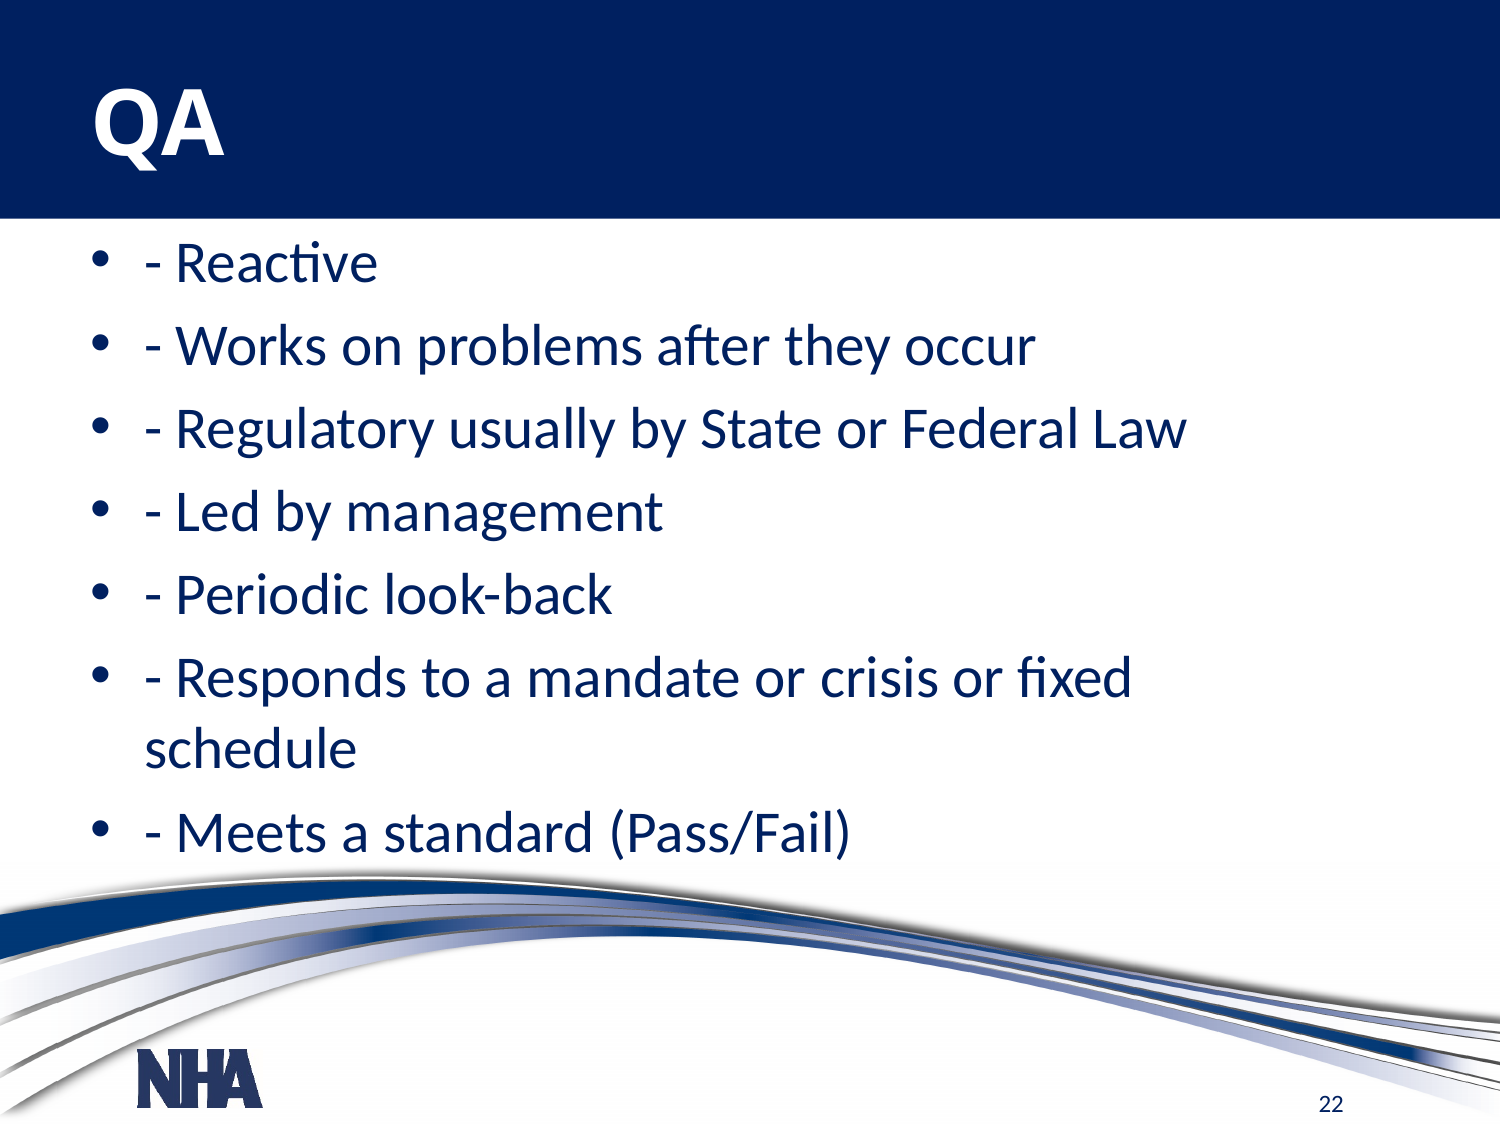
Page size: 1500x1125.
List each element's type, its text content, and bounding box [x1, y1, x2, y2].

title QA [75, 24, 1425, 213]
list - Reactive - Works on problems after they occur - Regulatory usually by State or Federal Law - Led by management - Periodic look-back - Responds to a mandate or crisis or fixed schedule - Meets a standard (Pass/Fail) [75, 215, 1225, 876]
picture [0, 862, 1500, 1125]
